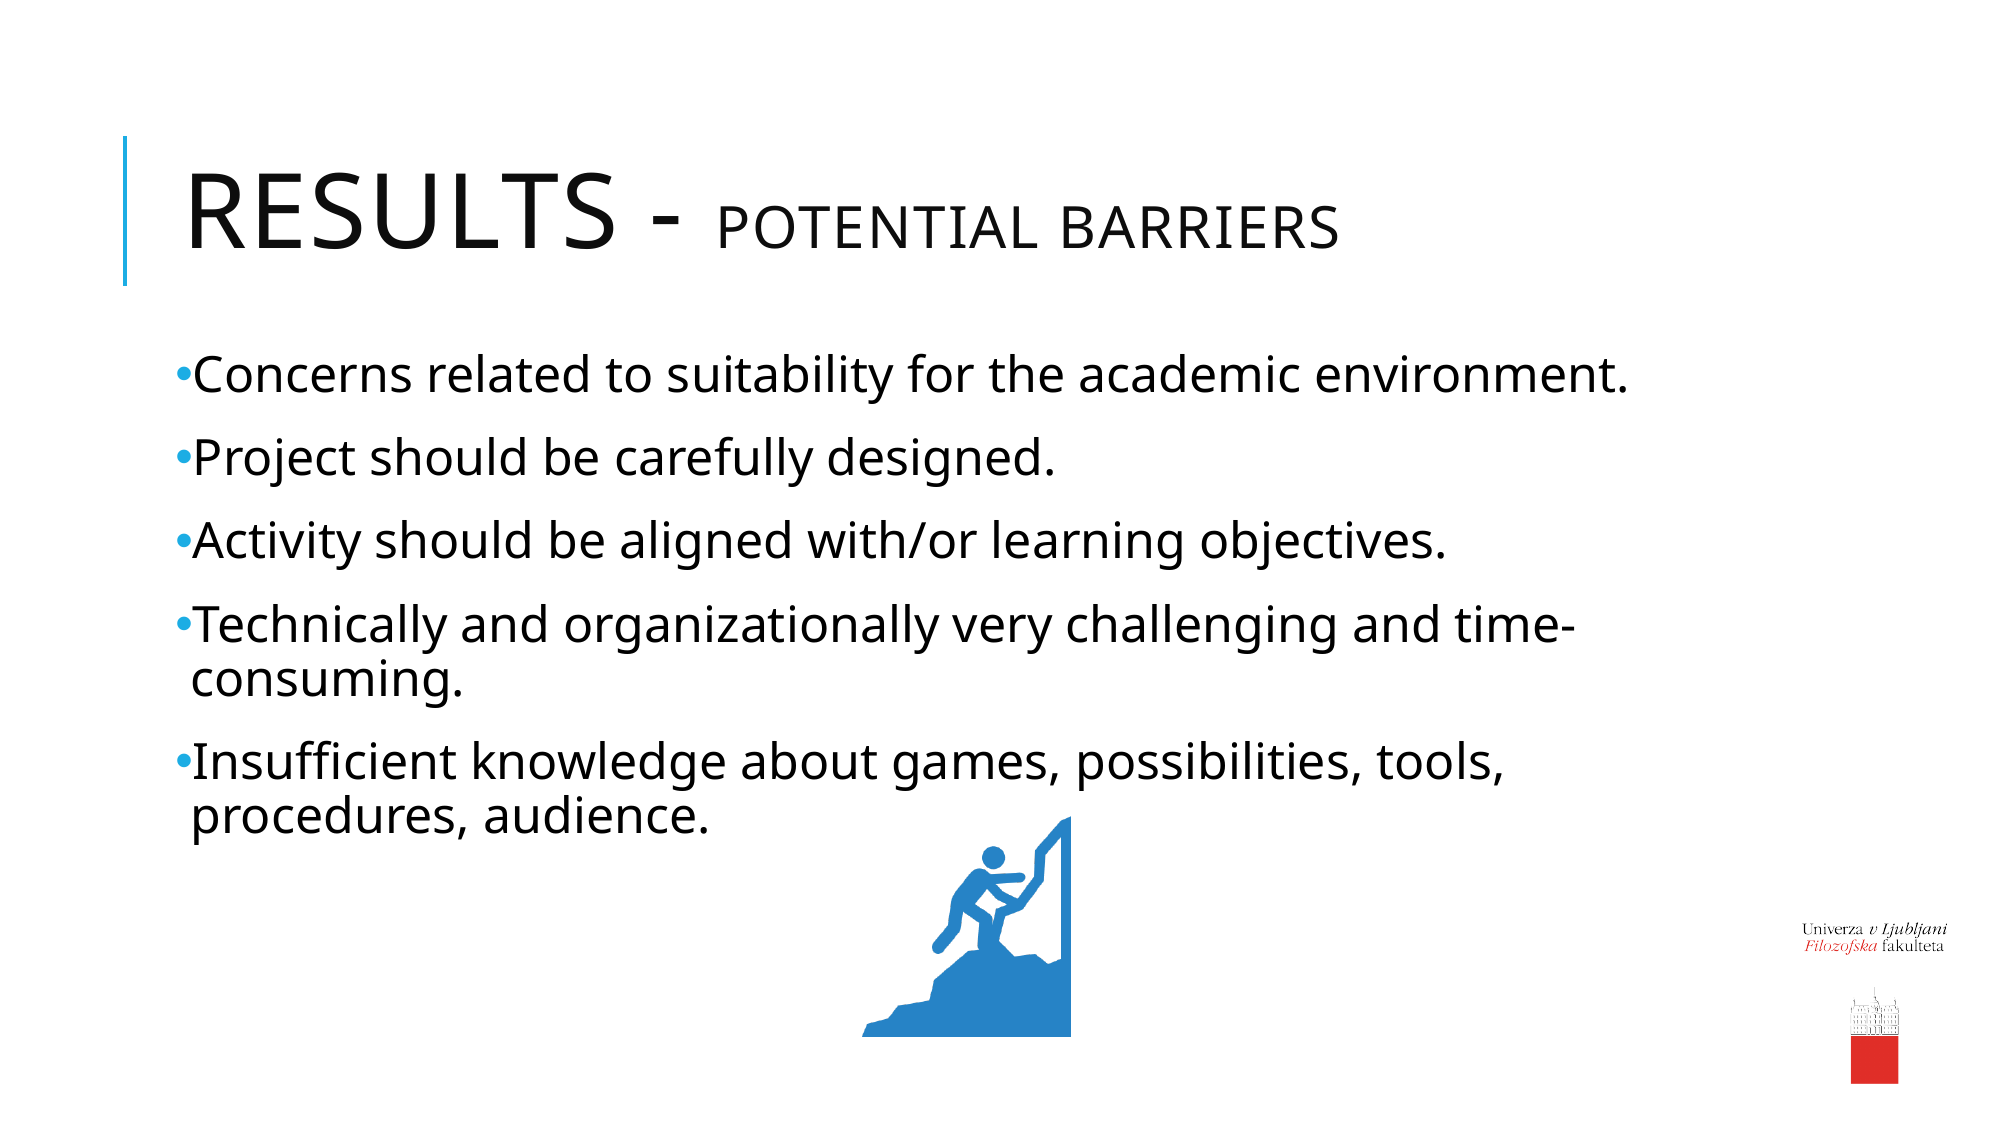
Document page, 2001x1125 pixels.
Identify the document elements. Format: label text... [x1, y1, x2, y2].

title Results - potential barriers [168, 96, 1763, 341]
picture [841, 803, 1090, 1052]
list Concerns related to suitability for the academic environment. Project should be carefully designed. Activity should be aligned with/or learning objectives. Technically and organizationally very challenging and time-consuming. Insufficient knowledge about games, possibilities, tools, procedures, audience. [168, 341, 1763, 1002]
picture [1802, 922, 1947, 1084]
